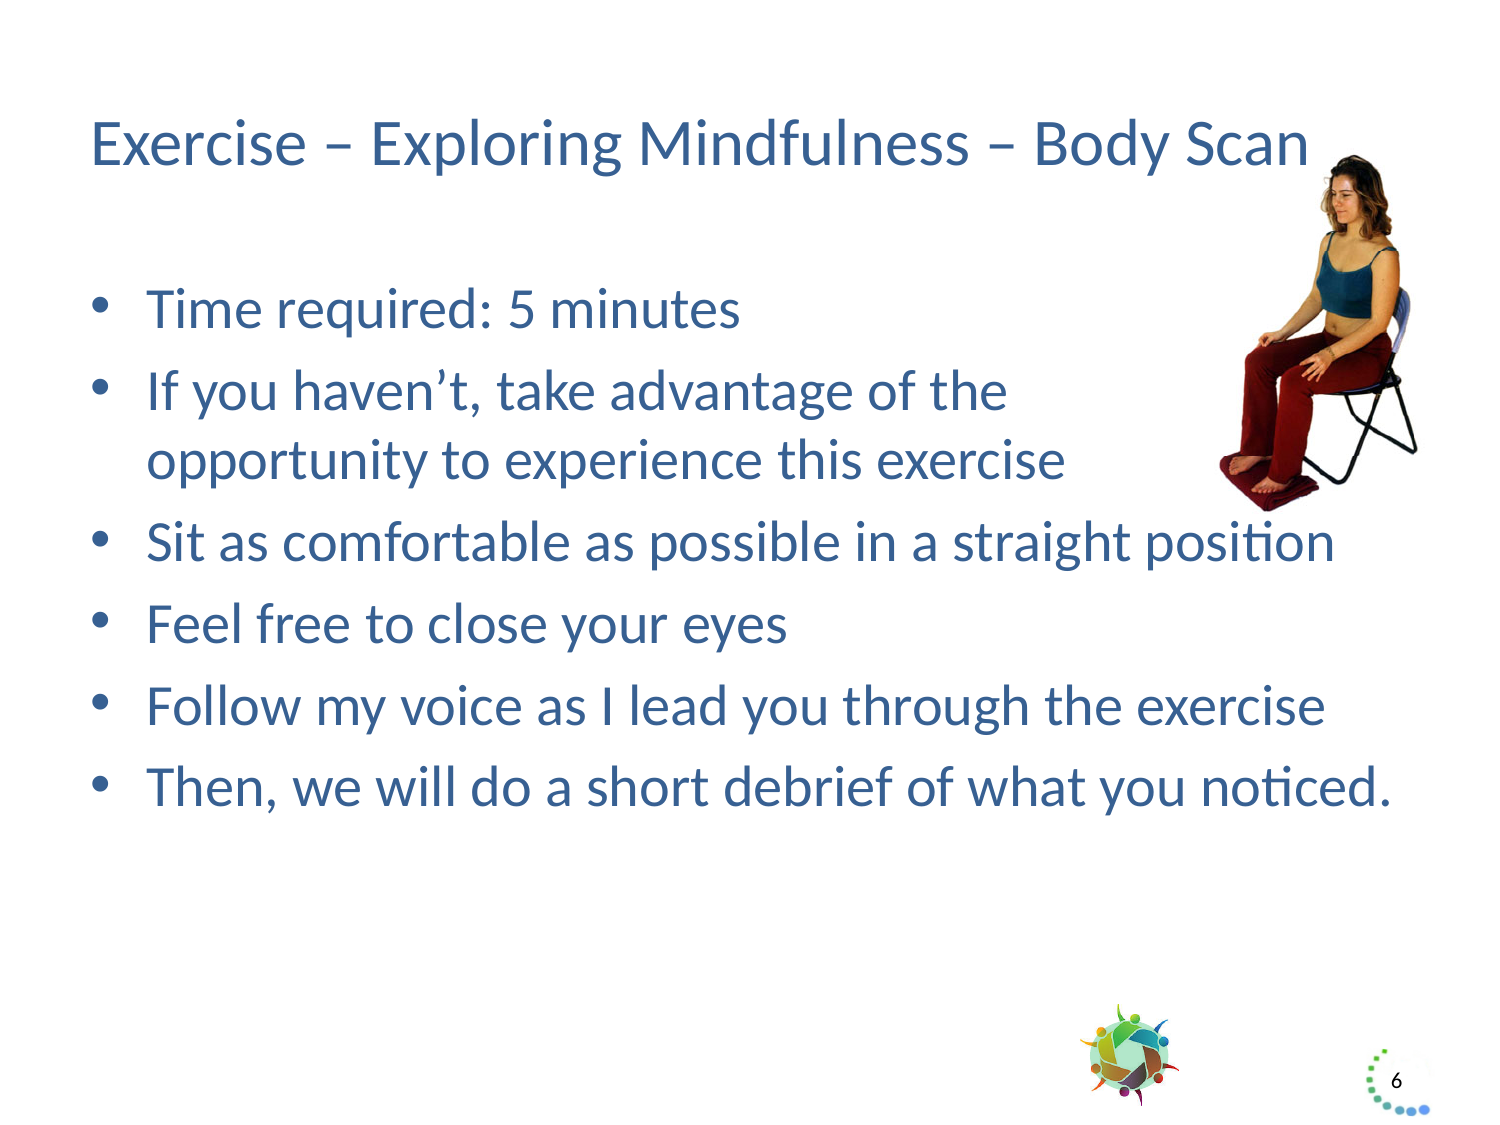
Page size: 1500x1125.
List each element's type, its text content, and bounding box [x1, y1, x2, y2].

title Exercise – Exploring Mindfulness – Body Scan [75, 45, 1425, 233]
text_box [1079, 1004, 1180, 1106]
picture [1213, 148, 1425, 518]
list Time required: 5 minutes If you haven’t, take advantage of the opportunity to experience this exercise Sit as comfortable as possible in a straight position Feel free to close your eyes Follow my voice as I lead you through the exercise Then, we will do a short debrief of what you noticed. [75, 262, 1425, 1005]
picture [1363, 1047, 1435, 1117]
